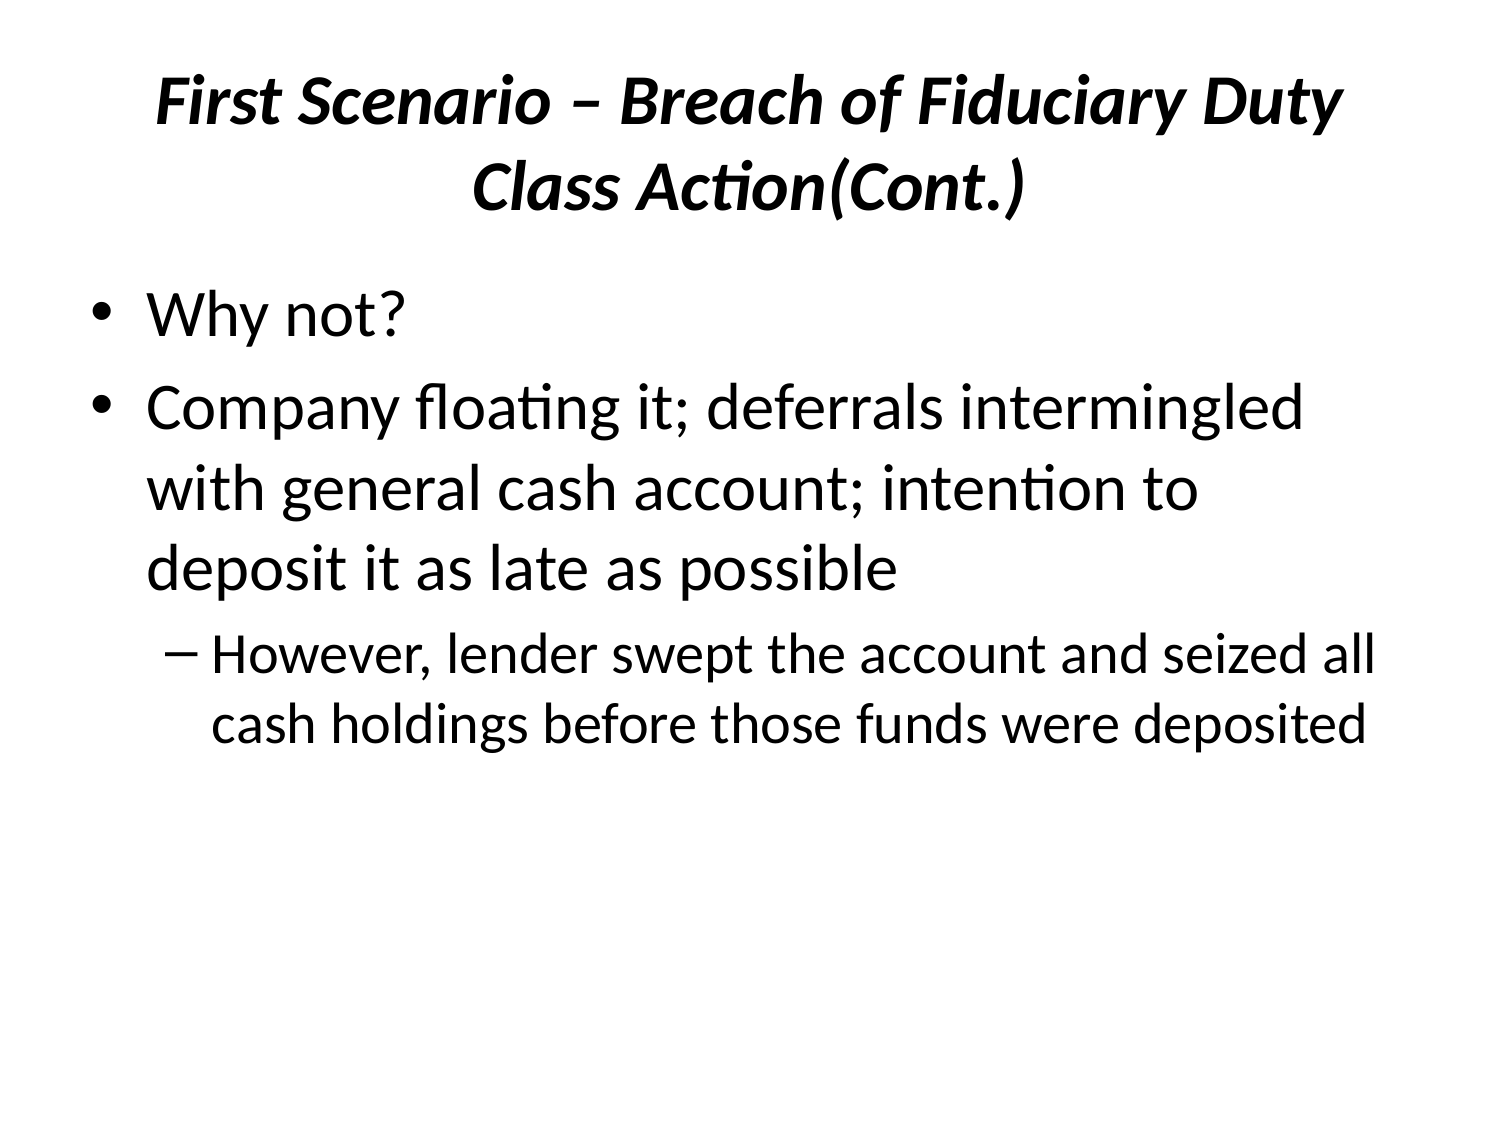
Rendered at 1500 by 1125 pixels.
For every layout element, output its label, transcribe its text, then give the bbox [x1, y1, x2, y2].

list Why not? Company floating it; deferrals intermingled with general cash account; intention to deposit it as late as possible However, lender swept the account and seized all cash holdings before those funds were deposited [75, 262, 1425, 1005]
title First Scenario – Breach of Fiduciary Duty Class Action(Cont.) [75, 45, 1425, 233]
